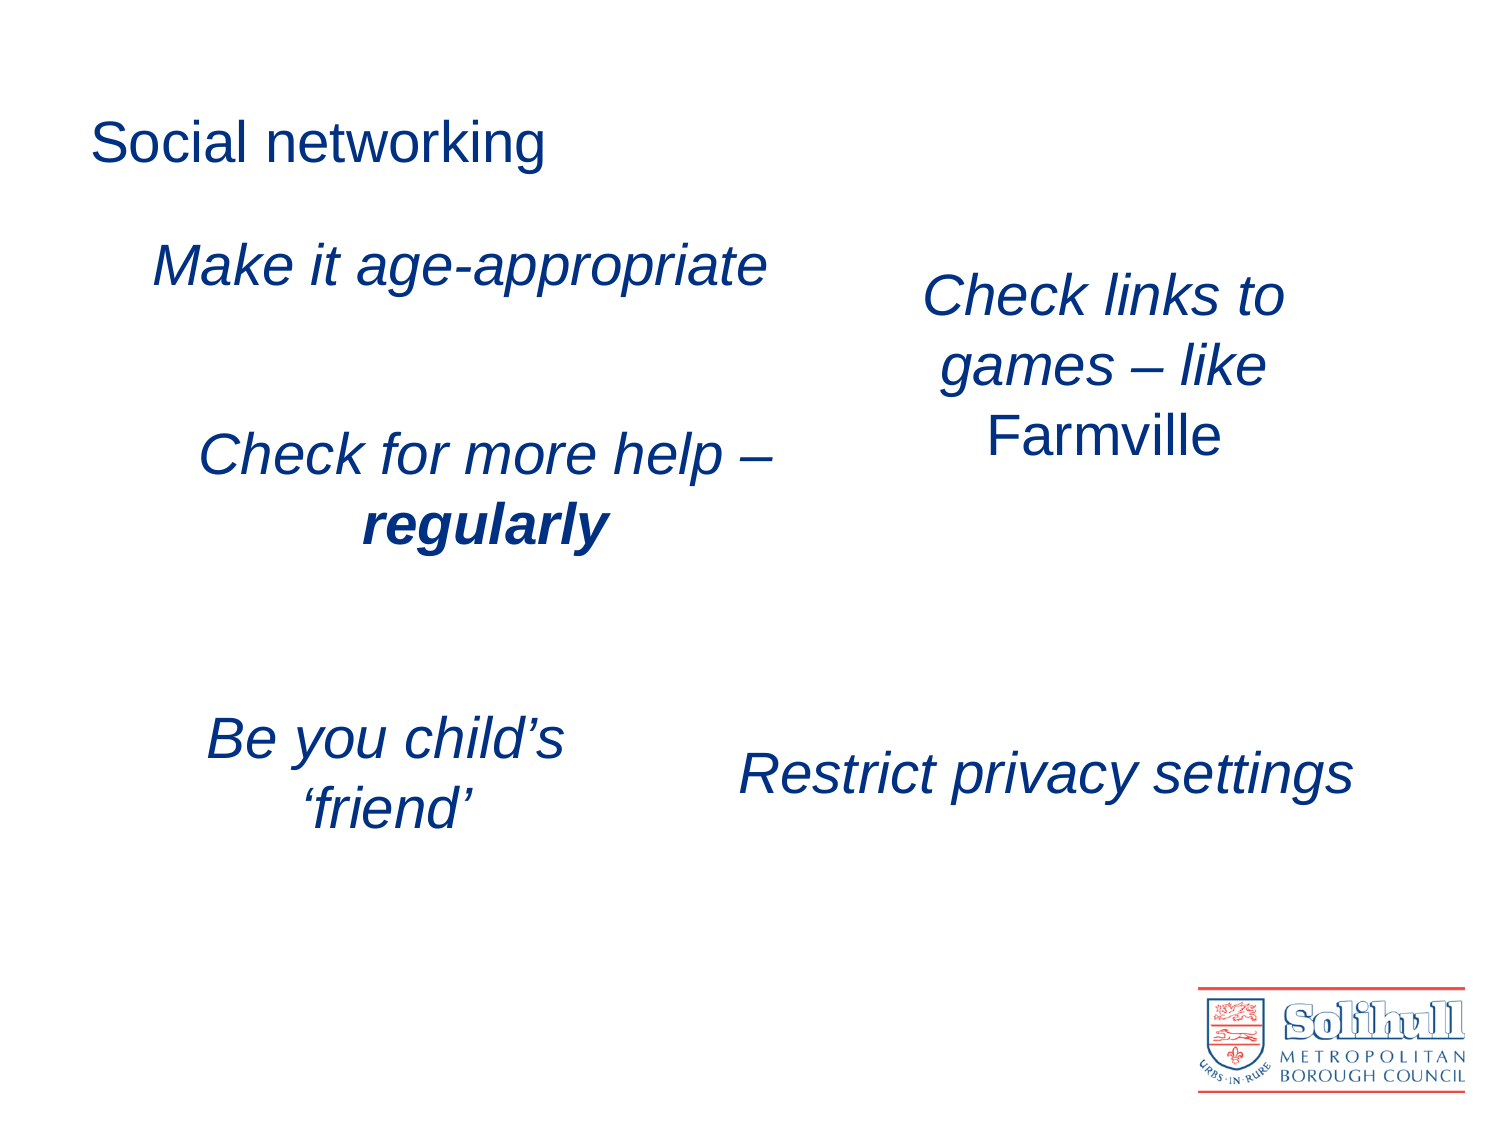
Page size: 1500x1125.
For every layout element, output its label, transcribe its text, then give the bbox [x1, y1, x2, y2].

picture [1198, 987, 1465, 1093]
text_box Make it age-appropriate [76, 219, 845, 305]
text_box Restrict privacy settings [700, 727, 1394, 813]
text_box Be you child’s ‘friend’ [100, 692, 673, 848]
text_box Check for more help –regularly [178, 408, 794, 564]
title Social networking [75, 45, 1425, 233]
text_box Check links to games – like Farmville [868, 249, 1341, 475]
